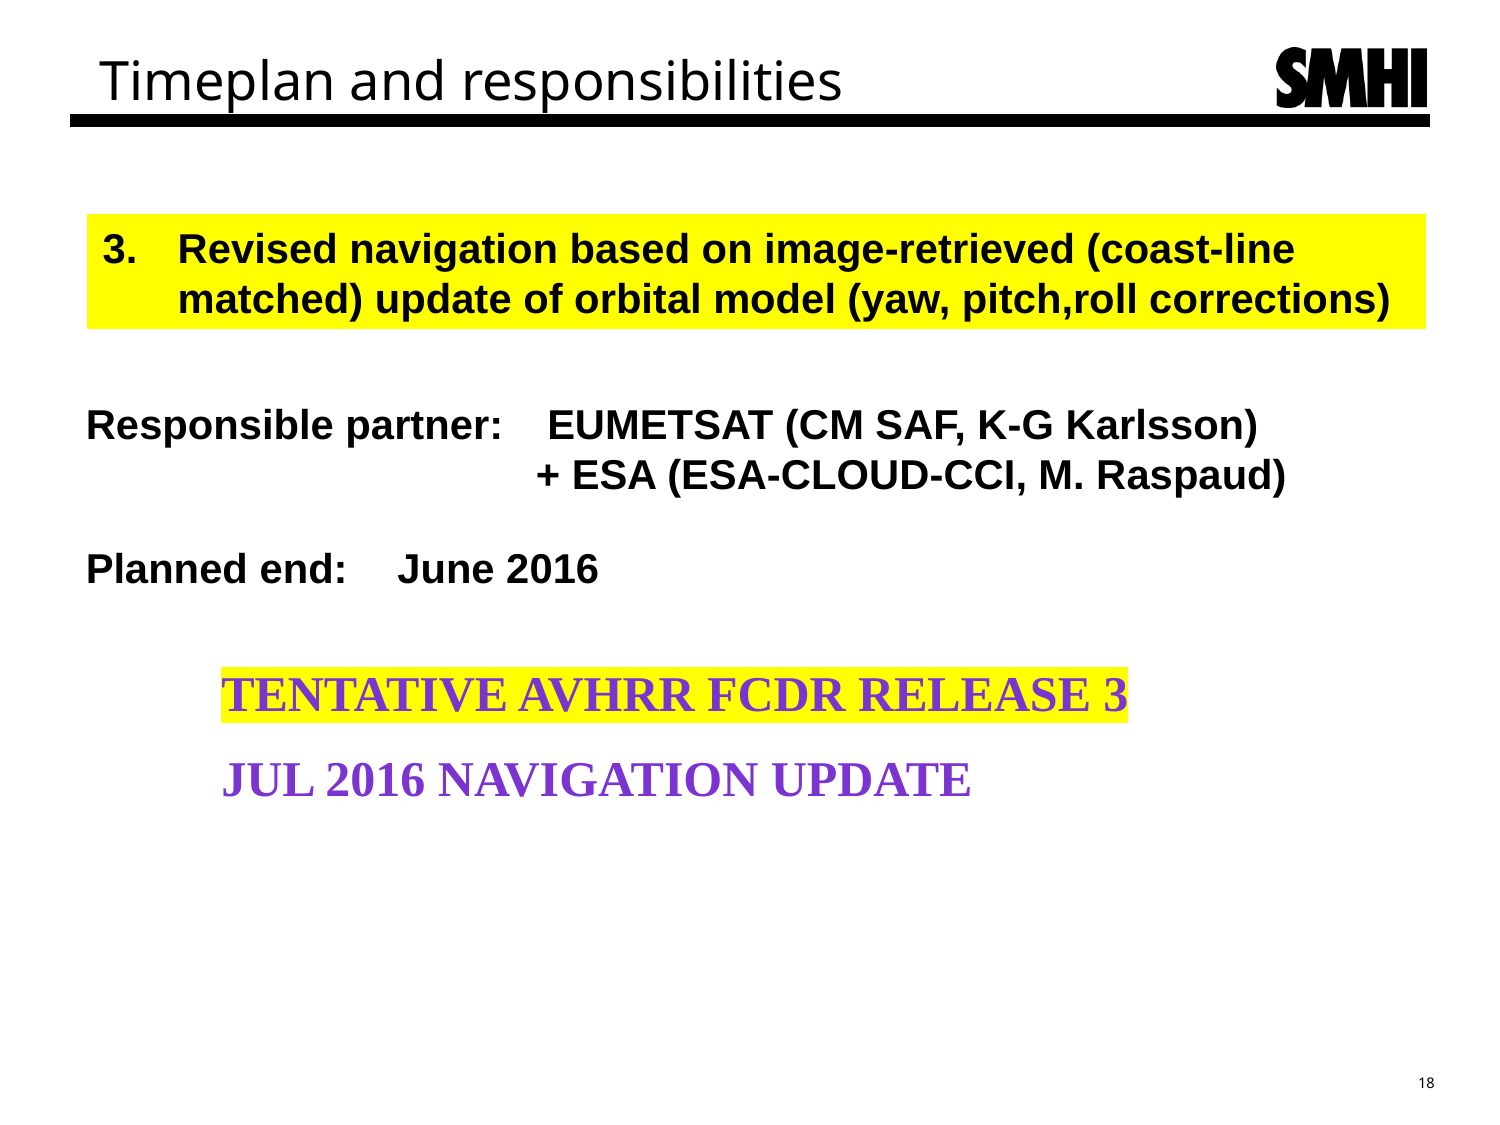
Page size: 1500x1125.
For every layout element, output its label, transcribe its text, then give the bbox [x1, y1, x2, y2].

text_box Tentative AVHRR FCDR Release 3 Jul 2016 navigation UPDATE [131, 654, 1312, 815]
slide_number 18 [1350, 1073, 1435, 1093]
text_box Responsible partner: EUMETSAT (CM SAF, K-G Karlsson) + ESA (ESA-CLOUD-CCI, M. Raspaud) [71, 390, 1426, 506]
text_box Planned end: June 2016 [71, 534, 1185, 600]
title Timeplan and responsibilities [99, 40, 1202, 112]
picture [1276, 47, 1427, 108]
text_box Revised navigation based on image-retrieved (coast-line matched) update of orbital model (yaw, pitch,roll corrections) [87, 214, 1426, 329]
